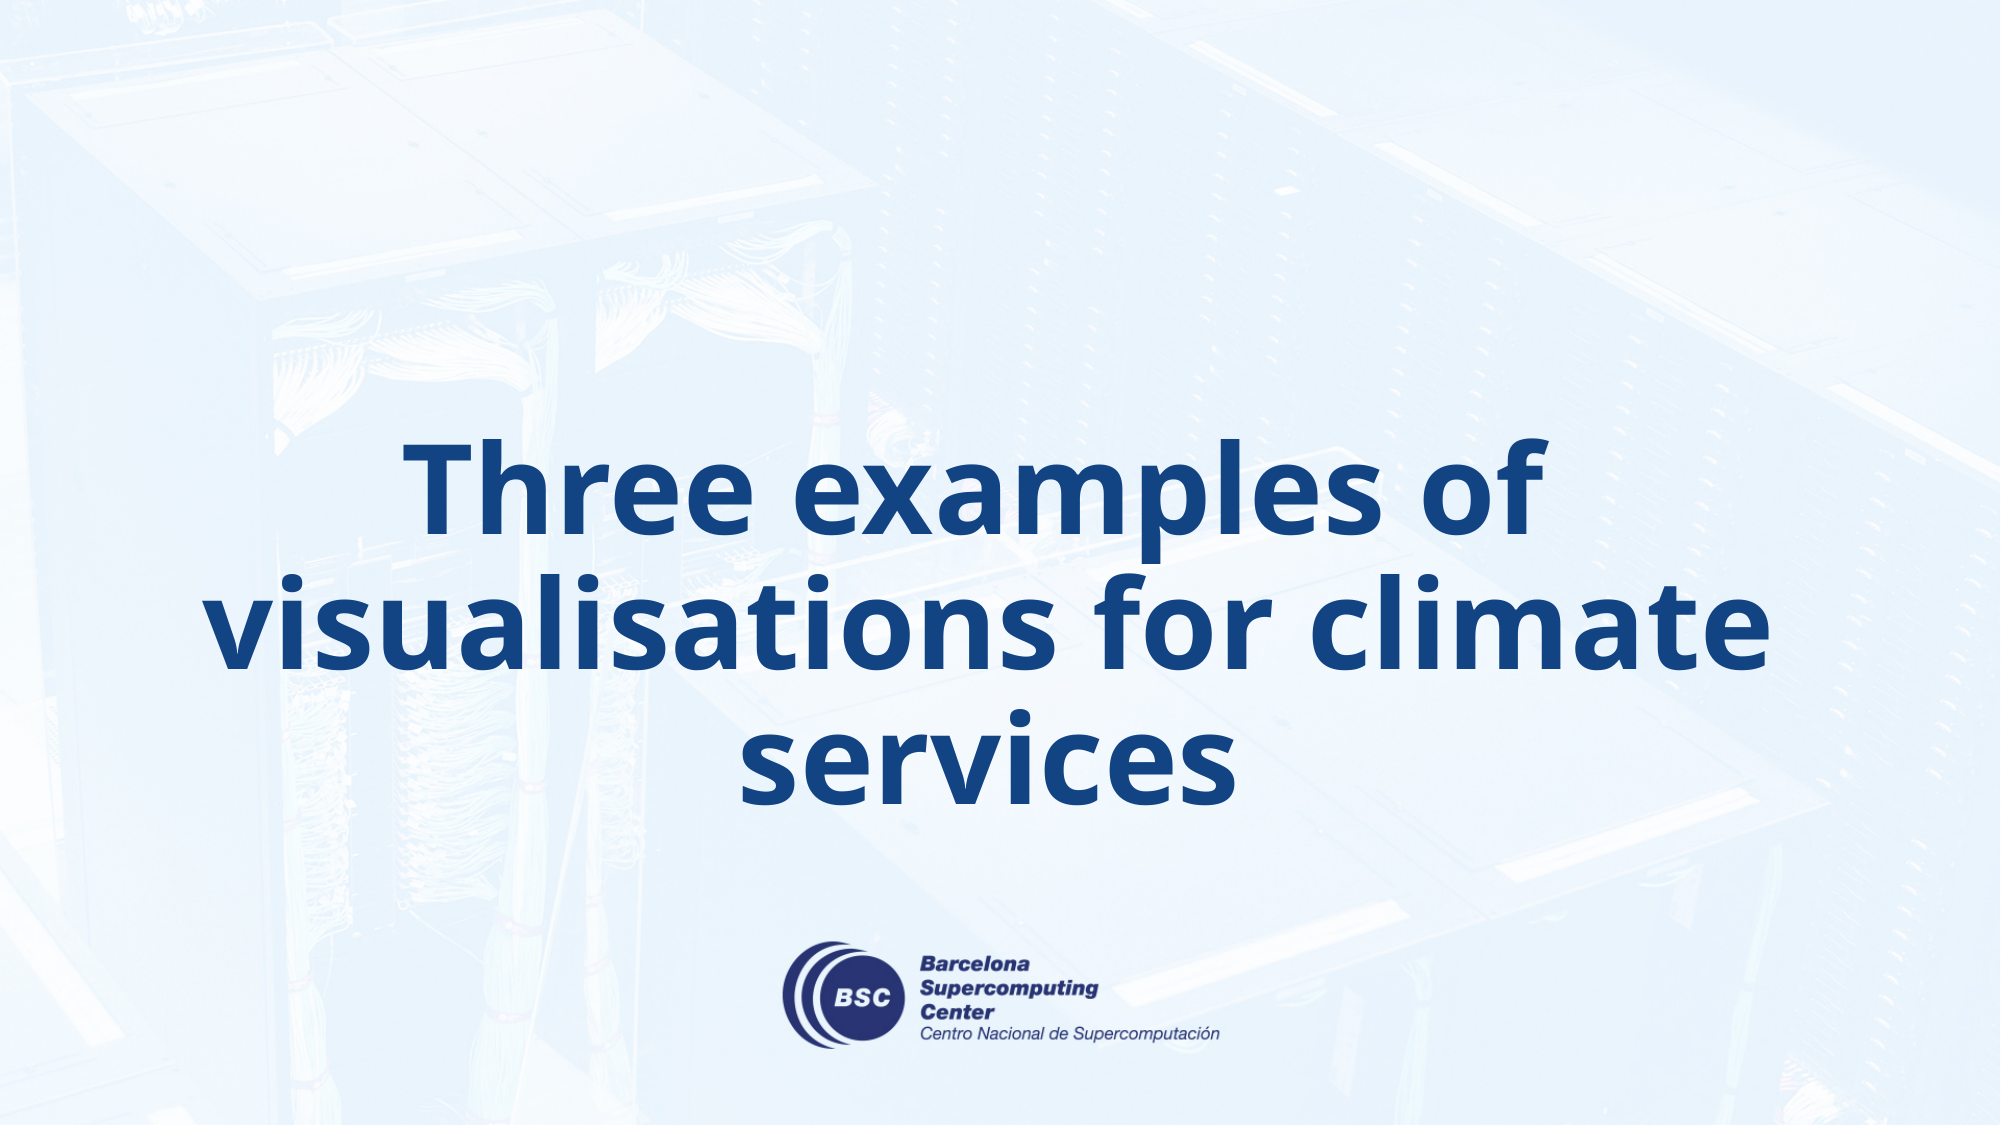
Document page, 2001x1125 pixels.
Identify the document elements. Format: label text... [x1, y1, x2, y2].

picture [0, 0, 2001, 1125]
title Three examples of visualisations for climate services [88, 419, 1891, 708]
